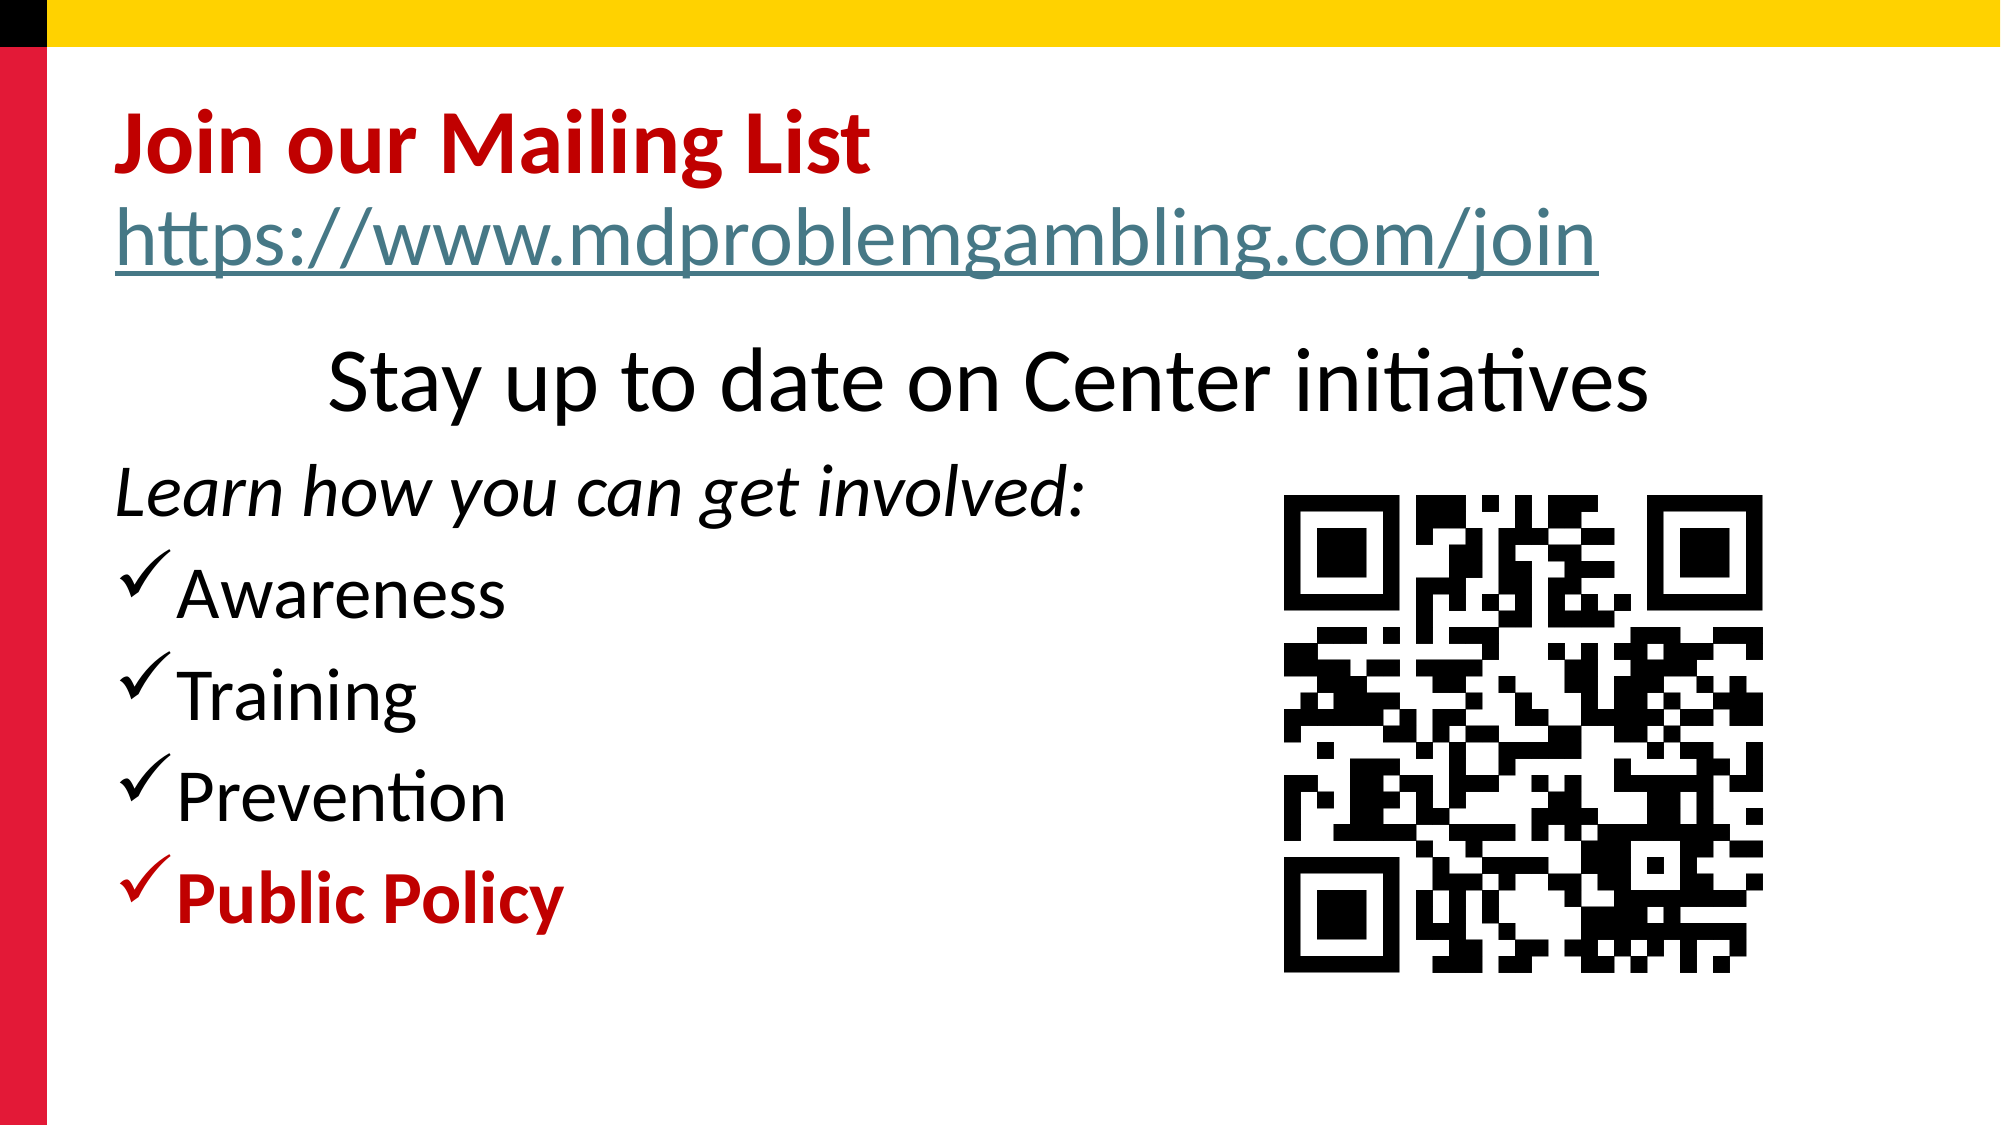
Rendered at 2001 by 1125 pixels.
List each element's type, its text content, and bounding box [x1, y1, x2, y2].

list Stay up to date on Center initiatives Learn how you can get involved: Awareness Training Prevention Public Policy [99, 324, 1900, 1005]
picture [1250, 461, 1795, 1006]
title Join our Mailing List https://www.mdproblemgambling.com/join [99, 84, 1900, 294]
